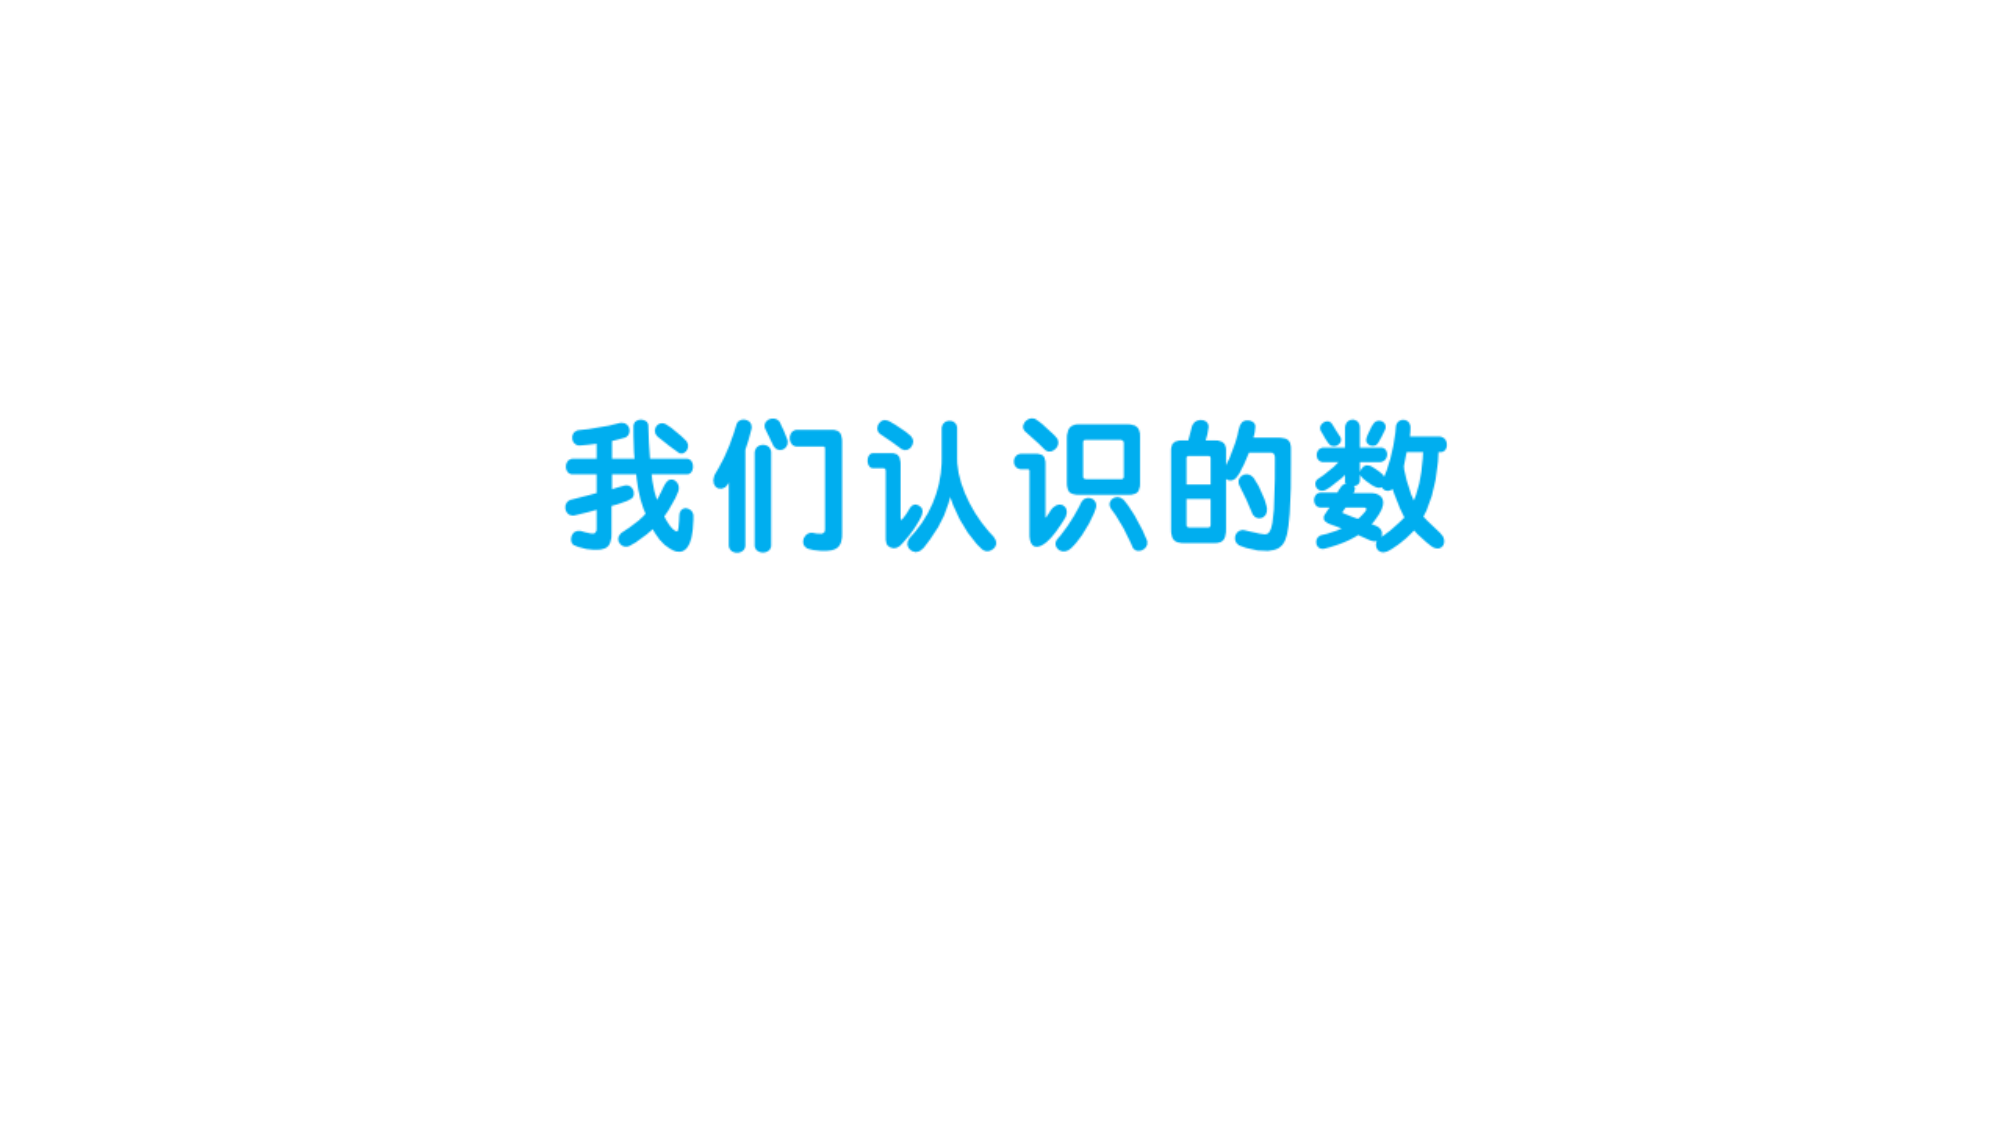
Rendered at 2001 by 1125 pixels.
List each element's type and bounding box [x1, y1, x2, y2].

picture [527, 397, 1483, 591]
